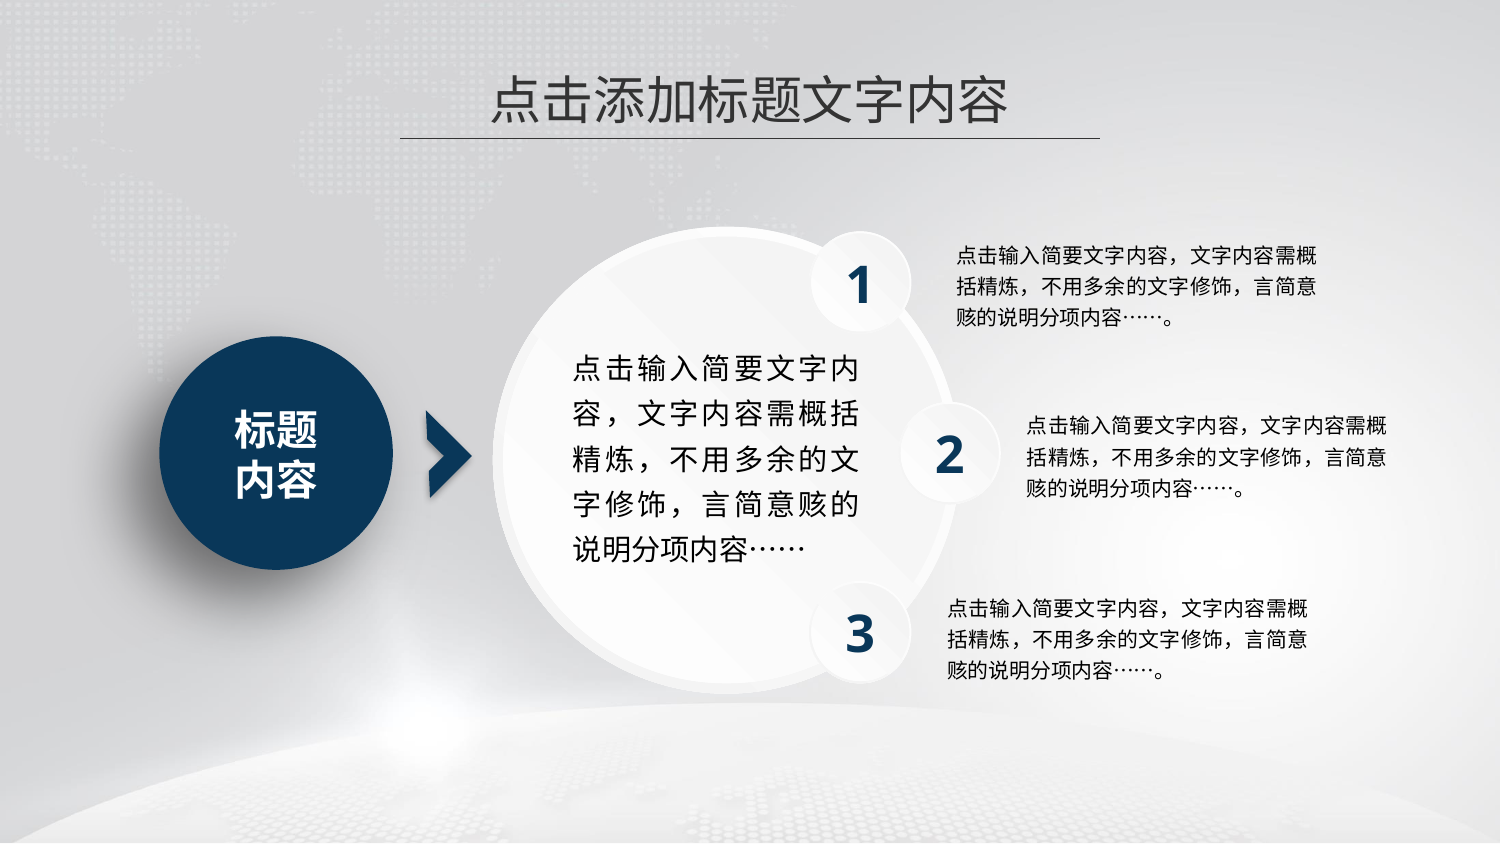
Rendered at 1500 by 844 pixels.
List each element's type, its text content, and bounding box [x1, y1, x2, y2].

text_box [157, 334, 395, 572]
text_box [898, 401, 1002, 505]
text_box 点击输入简要文字内容，文字内容需概括精炼，不用多余的文字修饰，言简意赅的说明分项内容……。 [1026, 406, 1388, 501]
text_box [808, 580, 912, 684]
picture [0, 0, 1500, 843]
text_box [492, 226, 961, 694]
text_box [808, 231, 912, 334]
text_box 标题 内容 [234, 403, 318, 504]
text_box [425, 410, 472, 498]
text_box 点击添加标题文字内容 [472, 60, 1028, 137]
text_box 点击输入简要文字内容，文字内容需概括精炼，不用多余的文字修饰，言简意赅的说明分项内容……。 [965, 589, 1309, 684]
text_box 点击输入简要文字内容，文字内容需概括精炼，不用多余的文字修饰，言简意赅的说明分项内容……。 [965, 236, 1317, 330]
